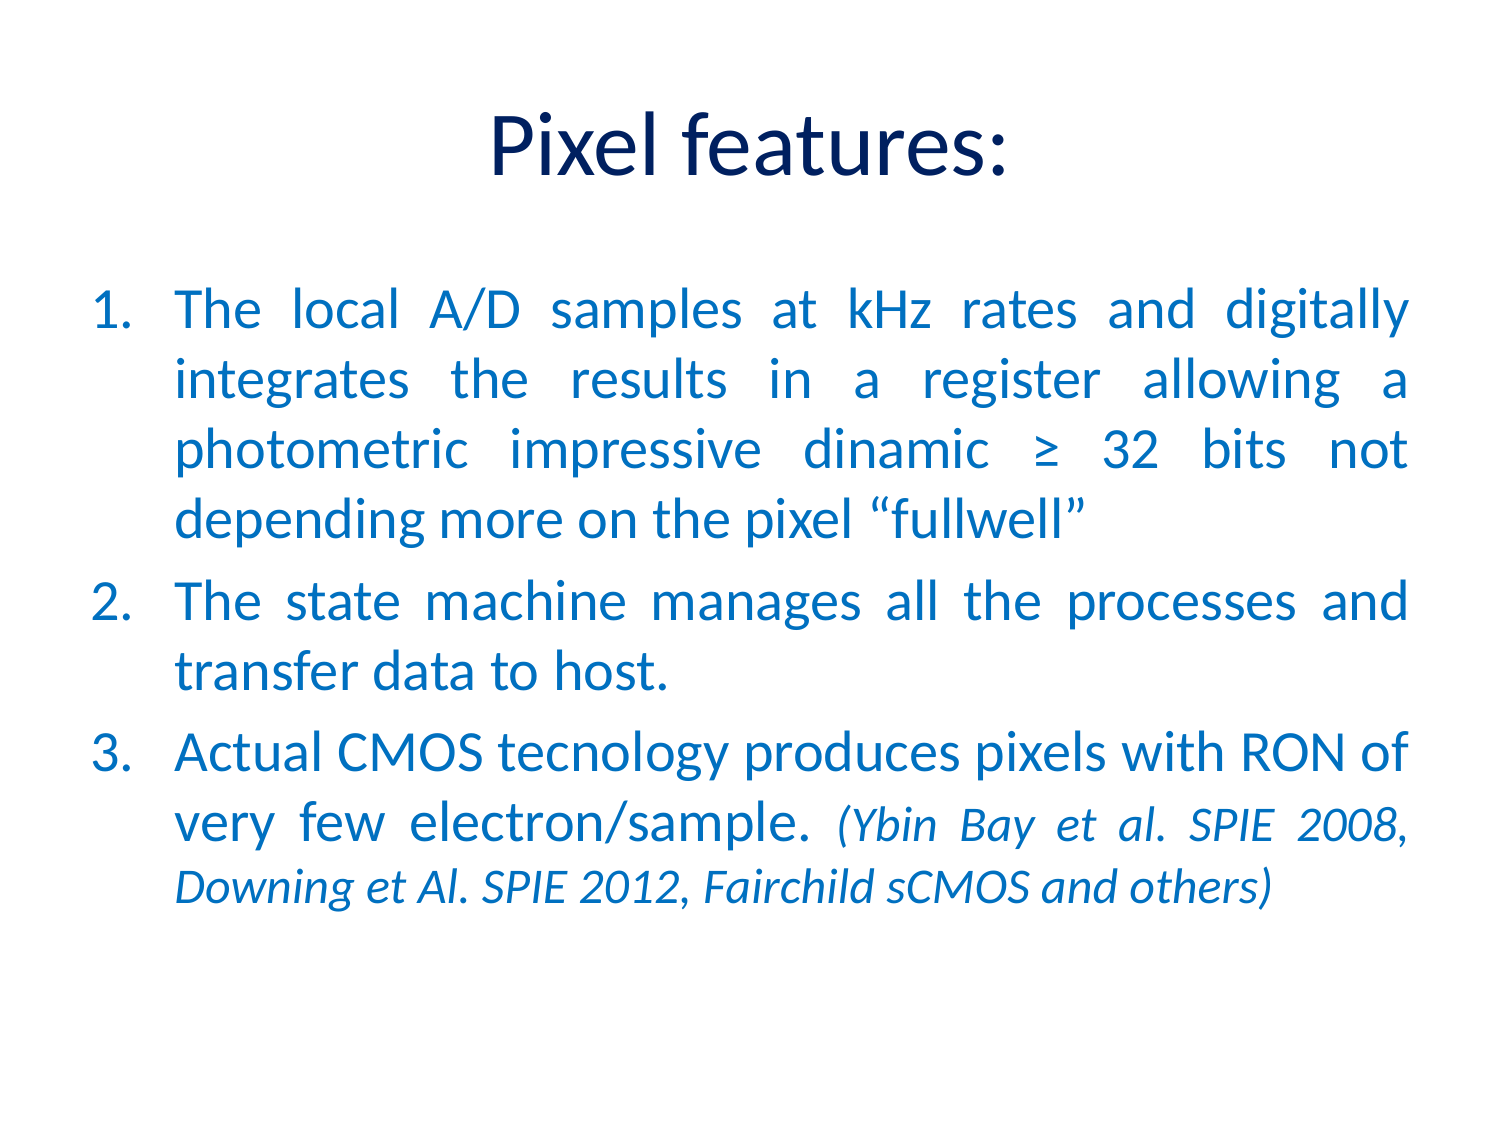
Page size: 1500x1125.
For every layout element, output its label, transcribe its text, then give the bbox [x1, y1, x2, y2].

list The local A/D samples at kHz rates and digitally integrates the results in a register allowing a photometric impressive dinamic ≥ 32 bits not depending more on the pixel “fullwell” The state machine manages all the processes and transfer data to host. Actual CMOS tecnology produces pixels with RON of very few electron/sample. (Ybin Bay et al. SPIE 2008, Downing et Al. SPIE 2012, Fairchild sCMOS and others) [75, 262, 1425, 1025]
title Pixel features: [75, 45, 1425, 233]
